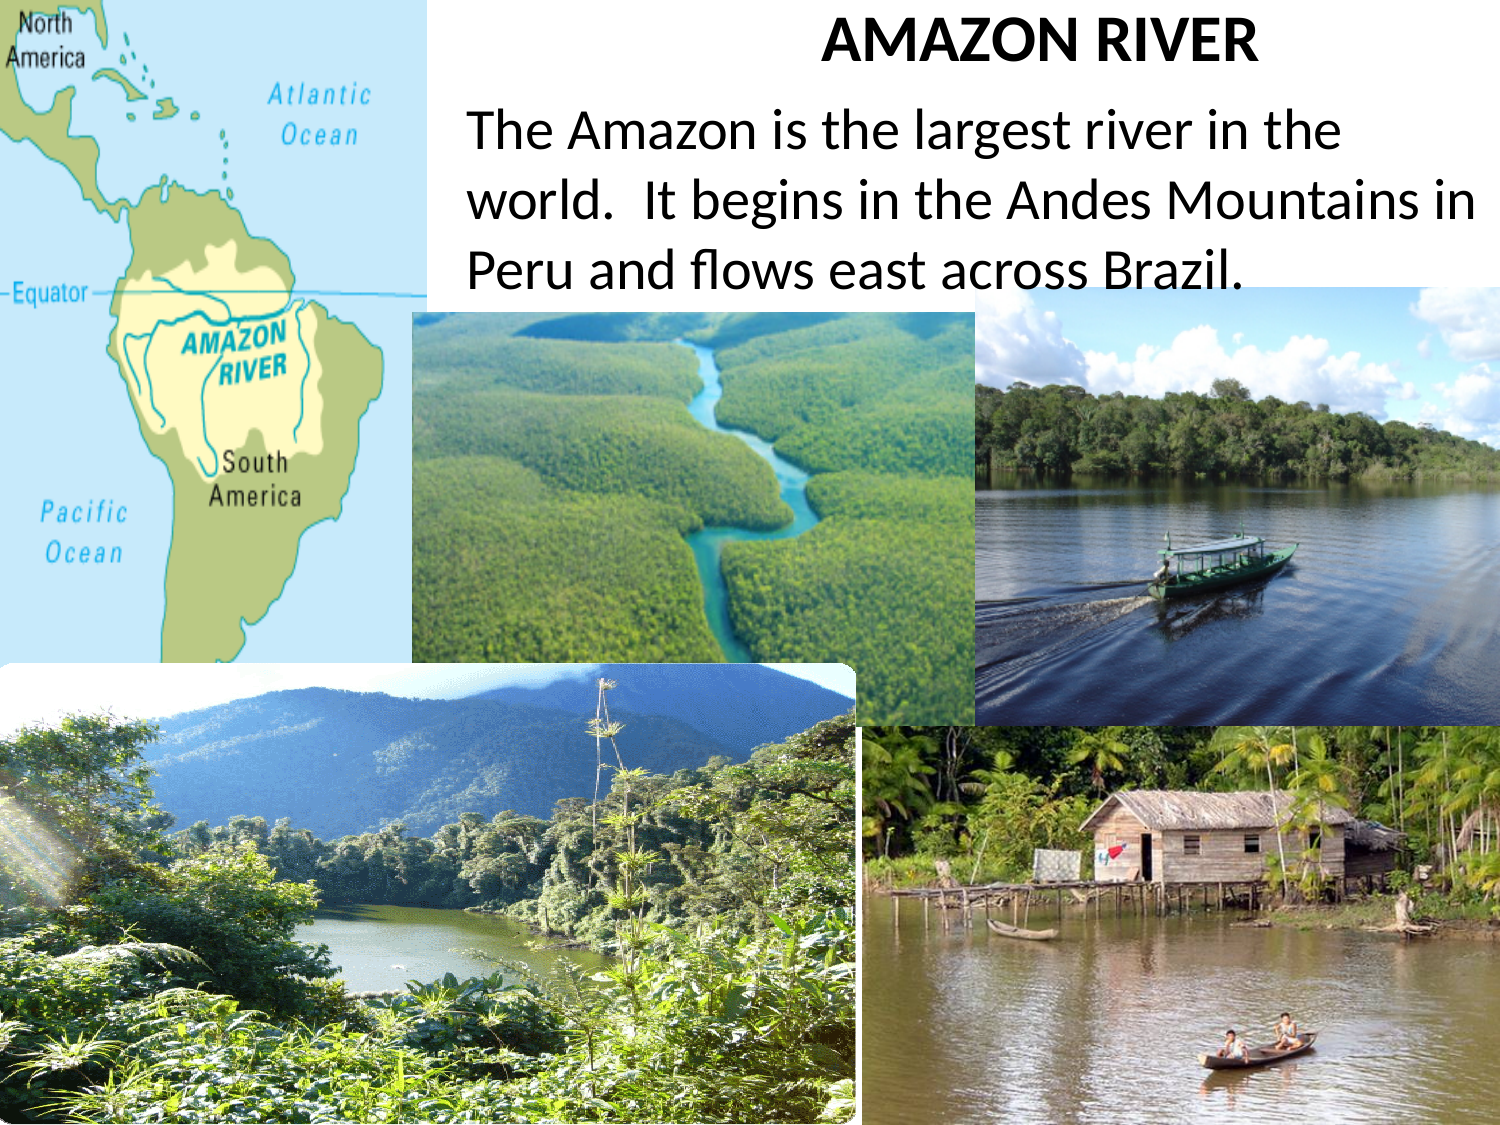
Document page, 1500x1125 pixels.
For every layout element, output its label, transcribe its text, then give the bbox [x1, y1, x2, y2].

picture [0, 0, 1500, 1125]
text_box The Amazon is the largest river in the world. It begins in the Andes Mountains in Peru and flows east across Brazil. [451, 83, 1500, 310]
text_box AMAZON RIVER [506, 0, 1369, 83]
